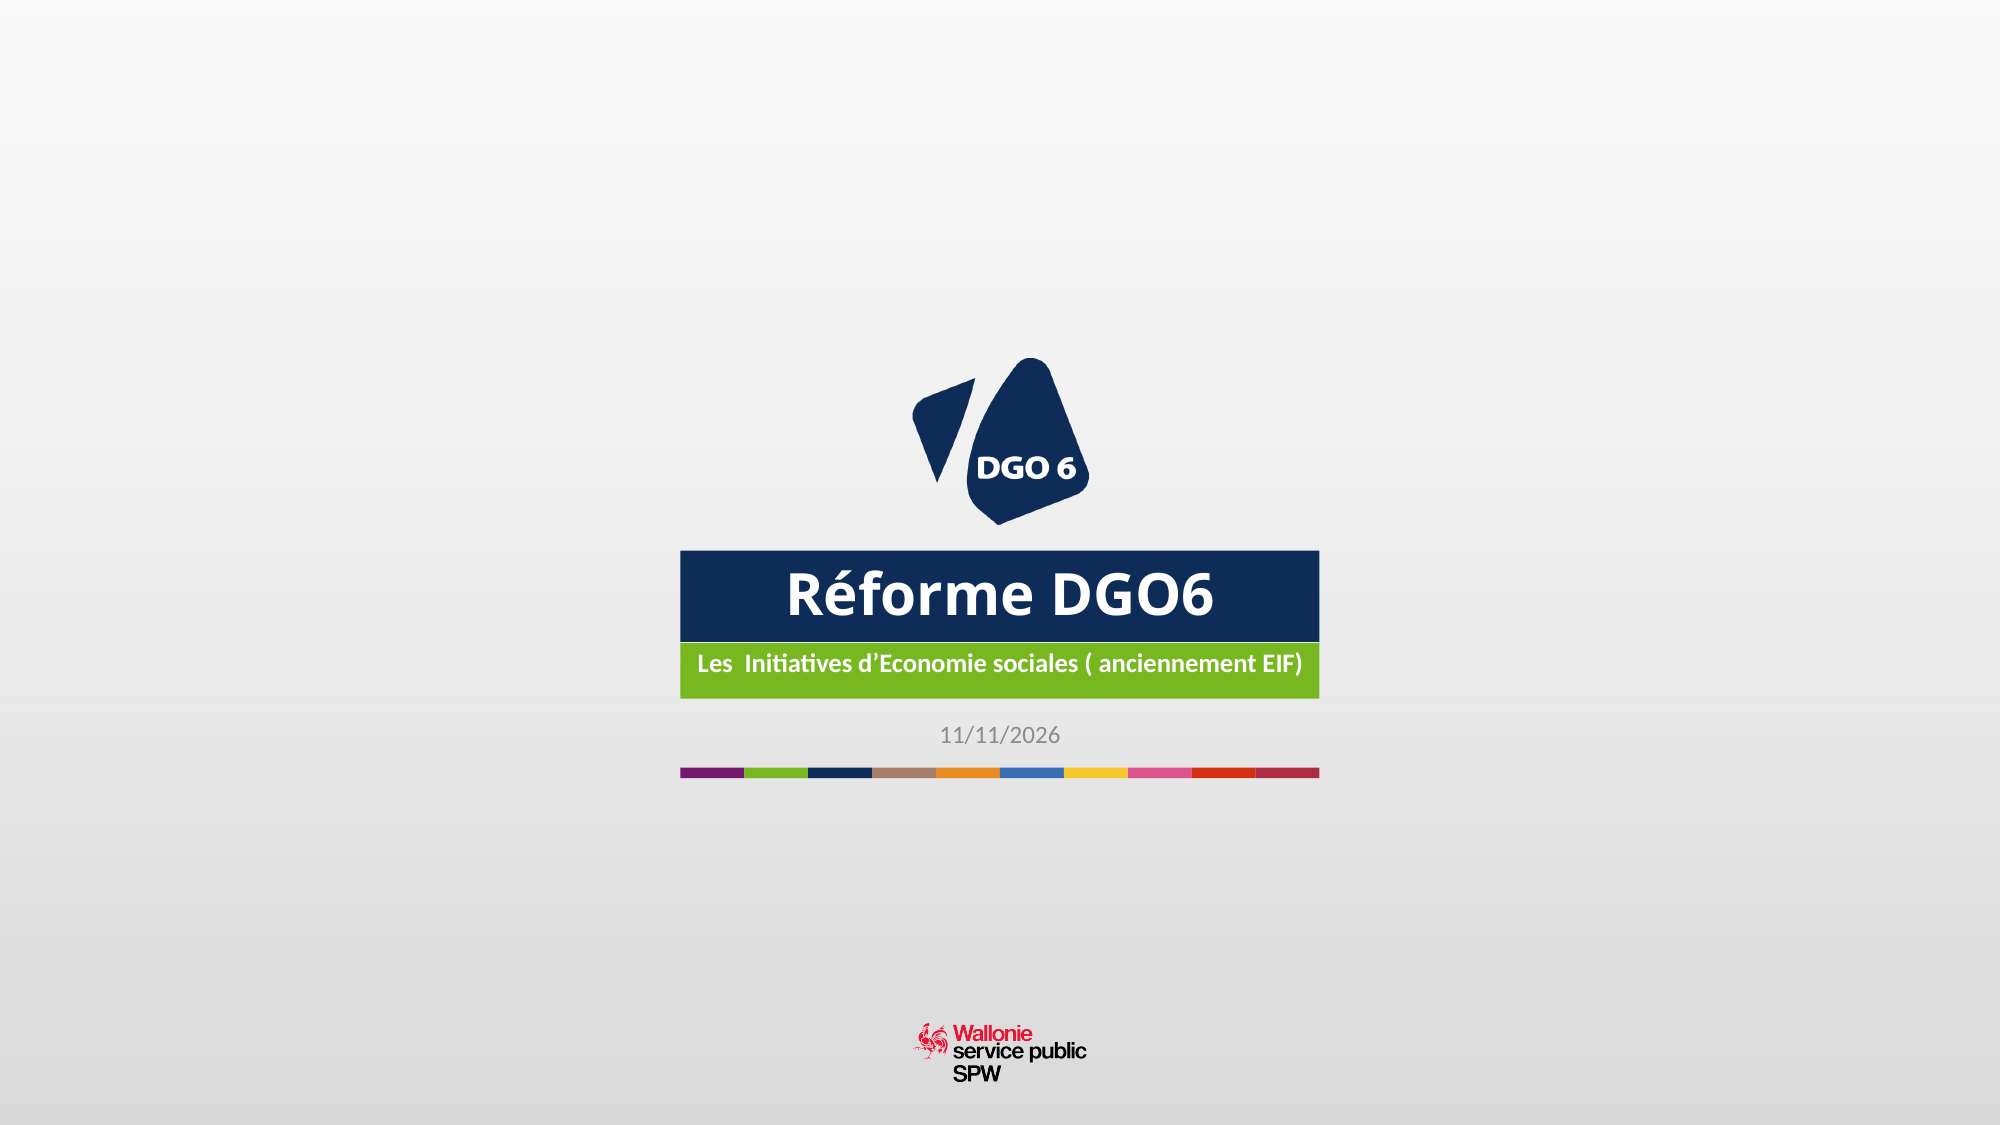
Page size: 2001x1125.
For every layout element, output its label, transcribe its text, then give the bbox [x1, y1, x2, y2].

list Les Initiatives d’Economie sociales ( anciennement EIF) [680, 642, 1320, 699]
picture [0, 0, 2000, 1125]
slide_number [680, 703, 1320, 763]
title Réforme DGO6 [647, 550, 1353, 643]
